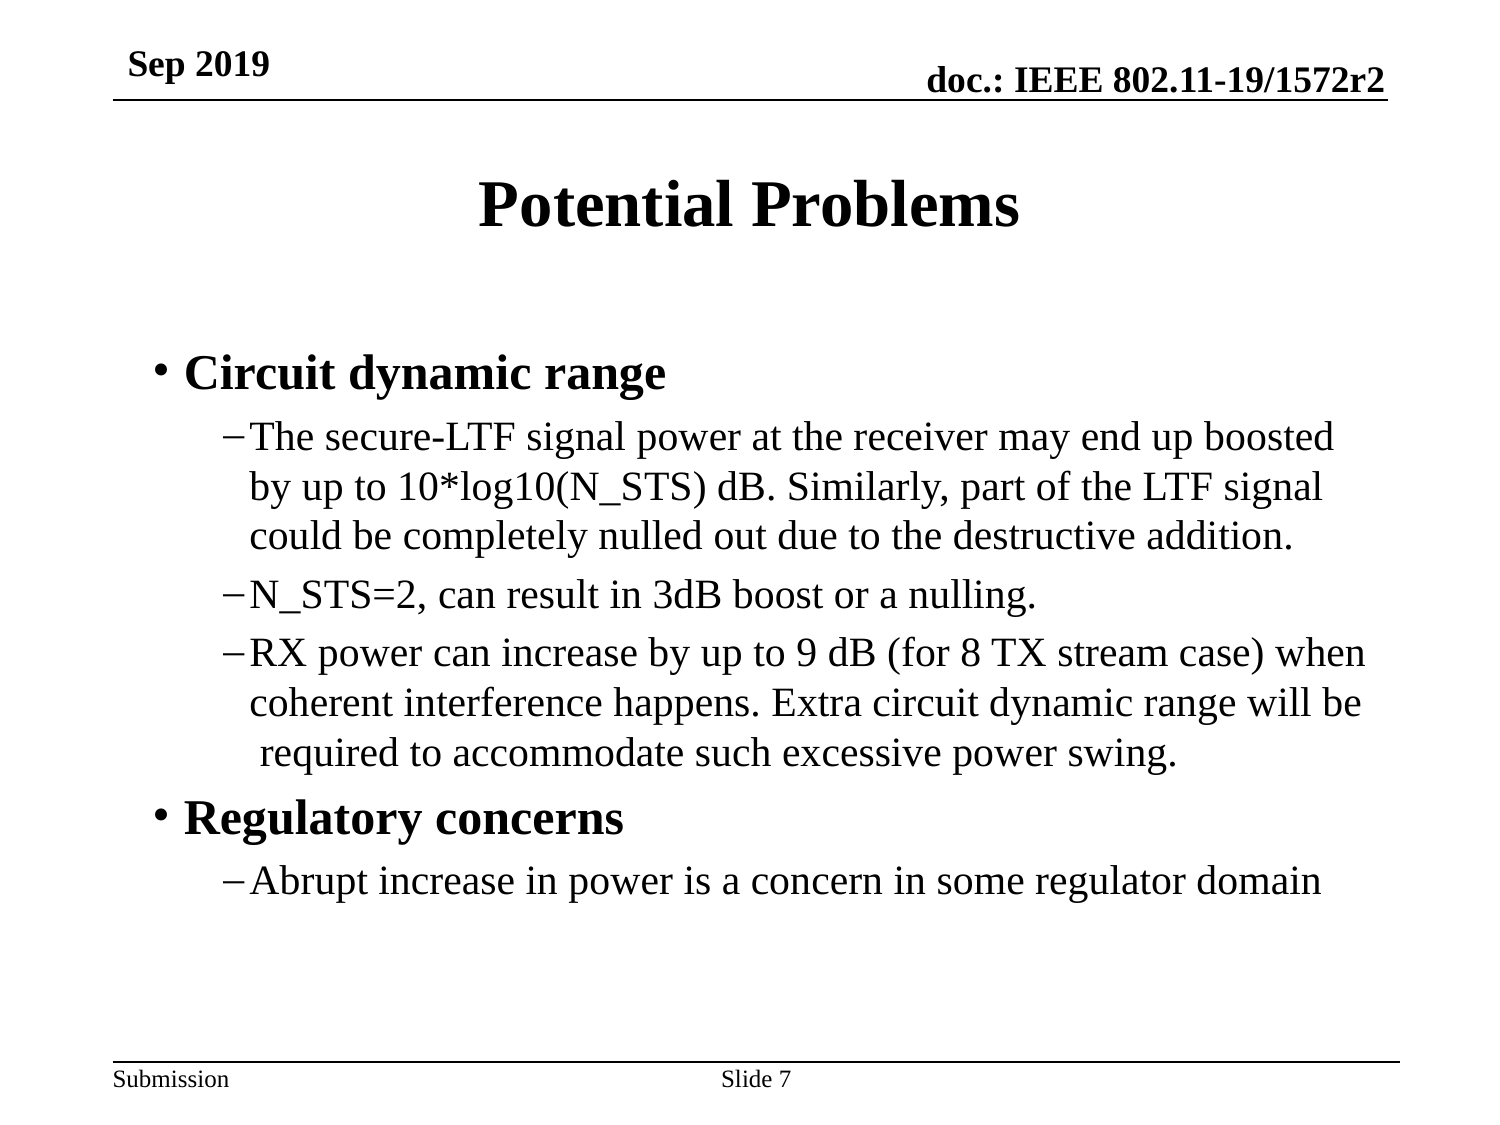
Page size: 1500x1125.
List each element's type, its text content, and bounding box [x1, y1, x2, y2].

title Potential Problems [112, 112, 1388, 288]
slide_number Slide 7 [712, 1062, 800, 1093]
list Circuit dynamic range The secure-LTF signal power at the receiver may end up boosted by up to 10*log10(N_STS) dB. Similarly, part of the LTF signal could be completely nulled out due to the destructive addition. N_STS=2, can result in 3dB boost or a nulling. RX power can increase by up to 9 dB (for 8 TX stream case) when coherent interference happens. Extra circuit dynamic range will be required to accommodate such excessive power swing. Regulatory concerns Abrupt increase in power is a concern in some regulator domain [112, 324, 1388, 1000]
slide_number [112, 53, 407, 100]
